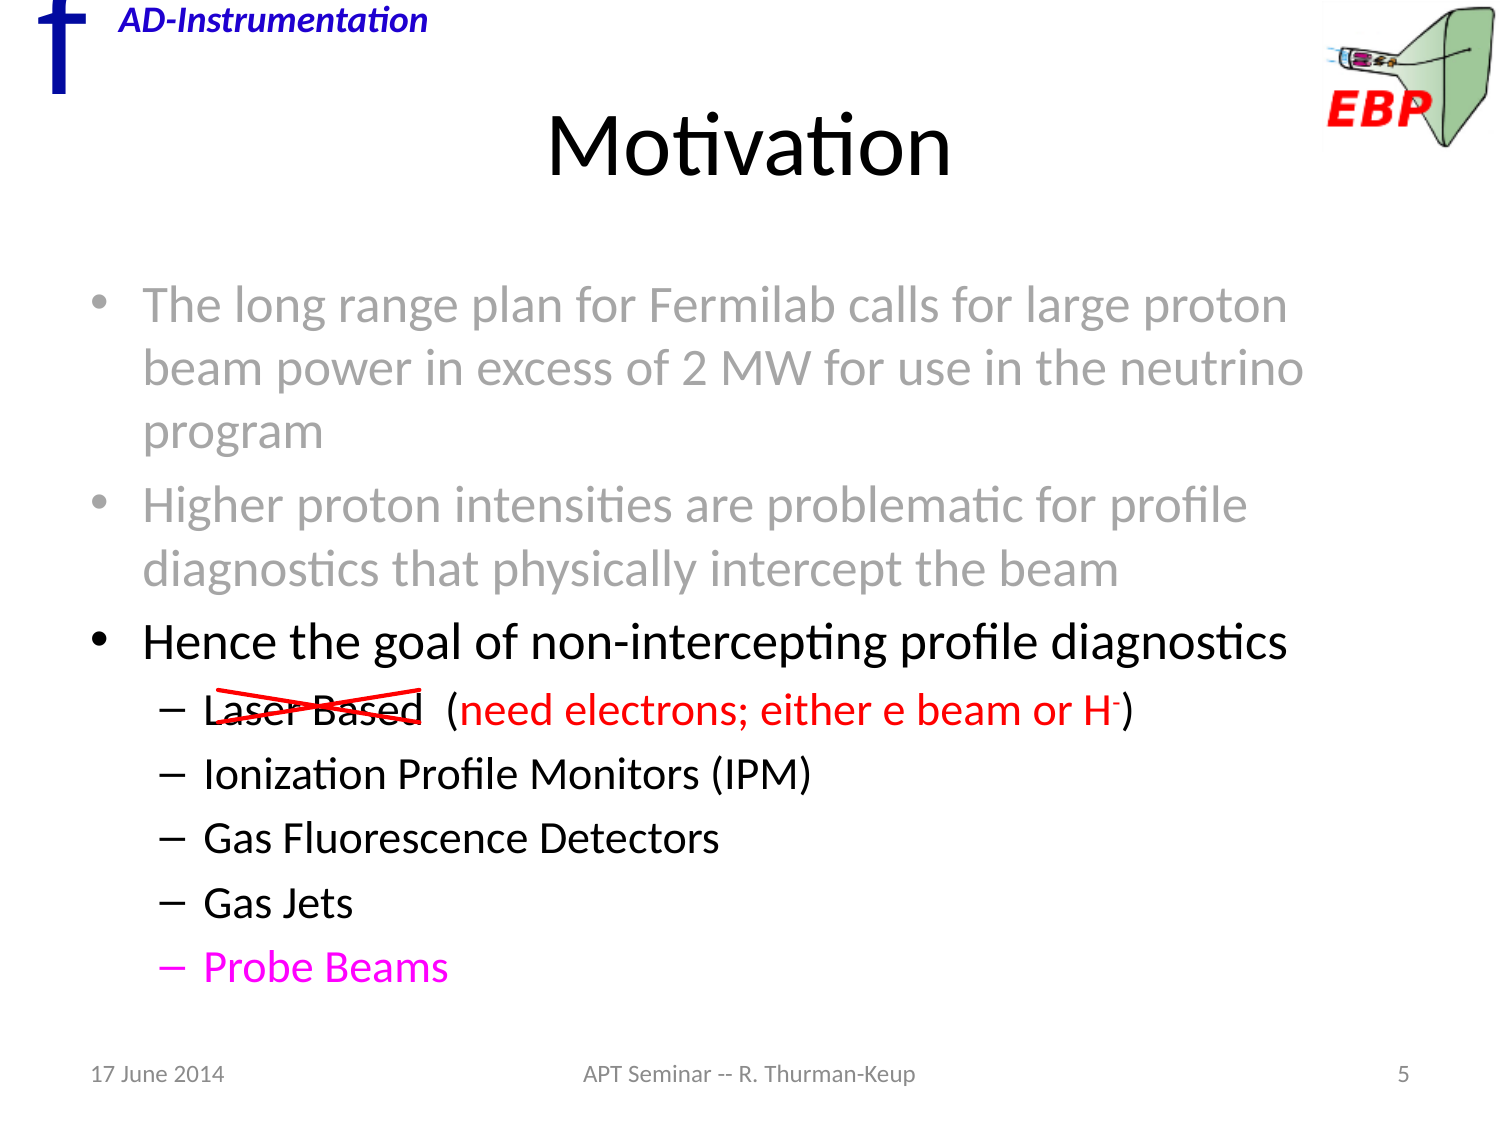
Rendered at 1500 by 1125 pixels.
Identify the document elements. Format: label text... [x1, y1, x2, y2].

footer APT Seminar -- R. Thurman-Keup [462, 1042, 1038, 1103]
slide_number 5 [1074, 1042, 1425, 1103]
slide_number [75, 1042, 425, 1103]
text_box [215, 687, 422, 725]
picture [1322, 1, 1500, 152]
title Motivation [75, 45, 1425, 233]
list The long range plan for Fermilab calls for large proton beam power in excess of 2 MW for use in the neutrino program Higher proton intensities are problematic for profile diagnostics that physically intercept the beam Hence the goal of non-intercepting profile diagnostics Laser Based (need electrons; either e beam or H-) Ionization Profile Monitors (IPM) Gas Fluorescence Detectors Gas Jets Probe Beams [75, 262, 1425, 1005]
